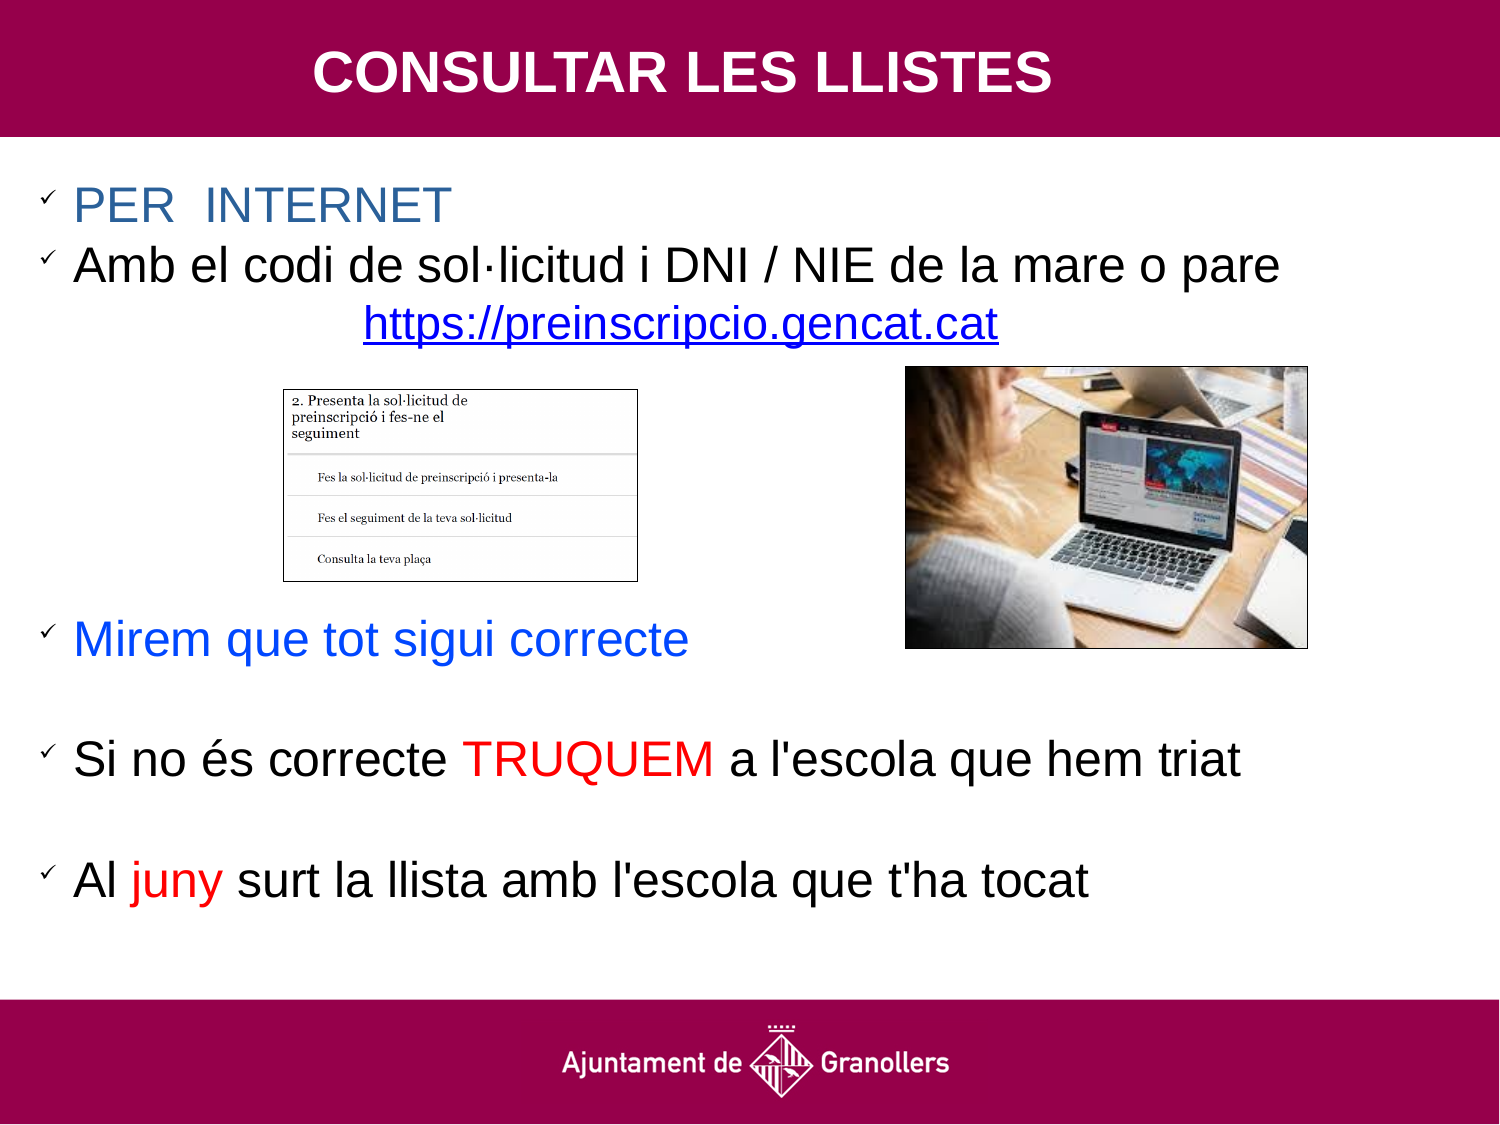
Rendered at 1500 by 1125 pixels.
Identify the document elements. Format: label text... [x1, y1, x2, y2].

picture [0, 0, 1500, 137]
picture [905, 365, 1308, 650]
picture [521, 1019, 989, 1105]
text_box Mirem que tot sigui correcte Si no és correcte TRUQUEM a l'escola que hem triat Al juny surt la llista amb l'escola que t'ha tocat [23, 598, 1488, 915]
text_box [0, 997, 1500, 1125]
text_box PER INTERNET Amb el codi de sol·licitud i DNI / NIE de la mare o pare https://preinscripcio.gencat.cat [23, 165, 1457, 598]
picture [283, 389, 638, 582]
